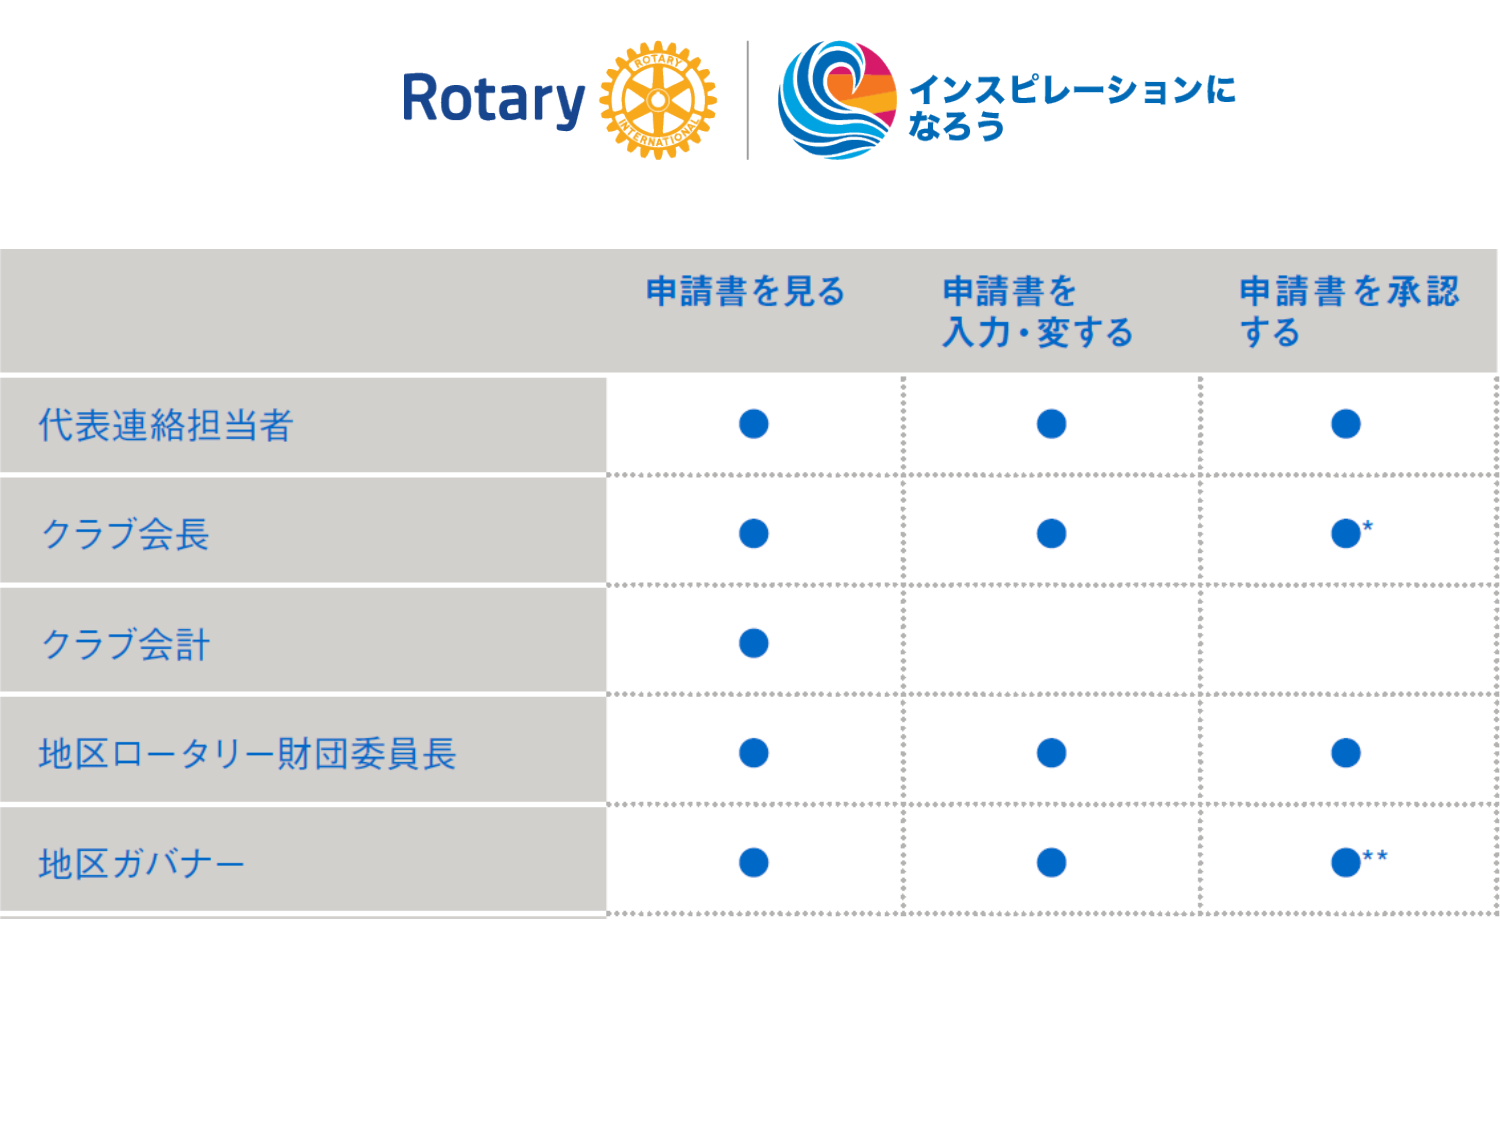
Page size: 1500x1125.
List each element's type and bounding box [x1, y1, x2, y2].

picture [0, 249, 1500, 919]
picture [404, 40, 1238, 160]
